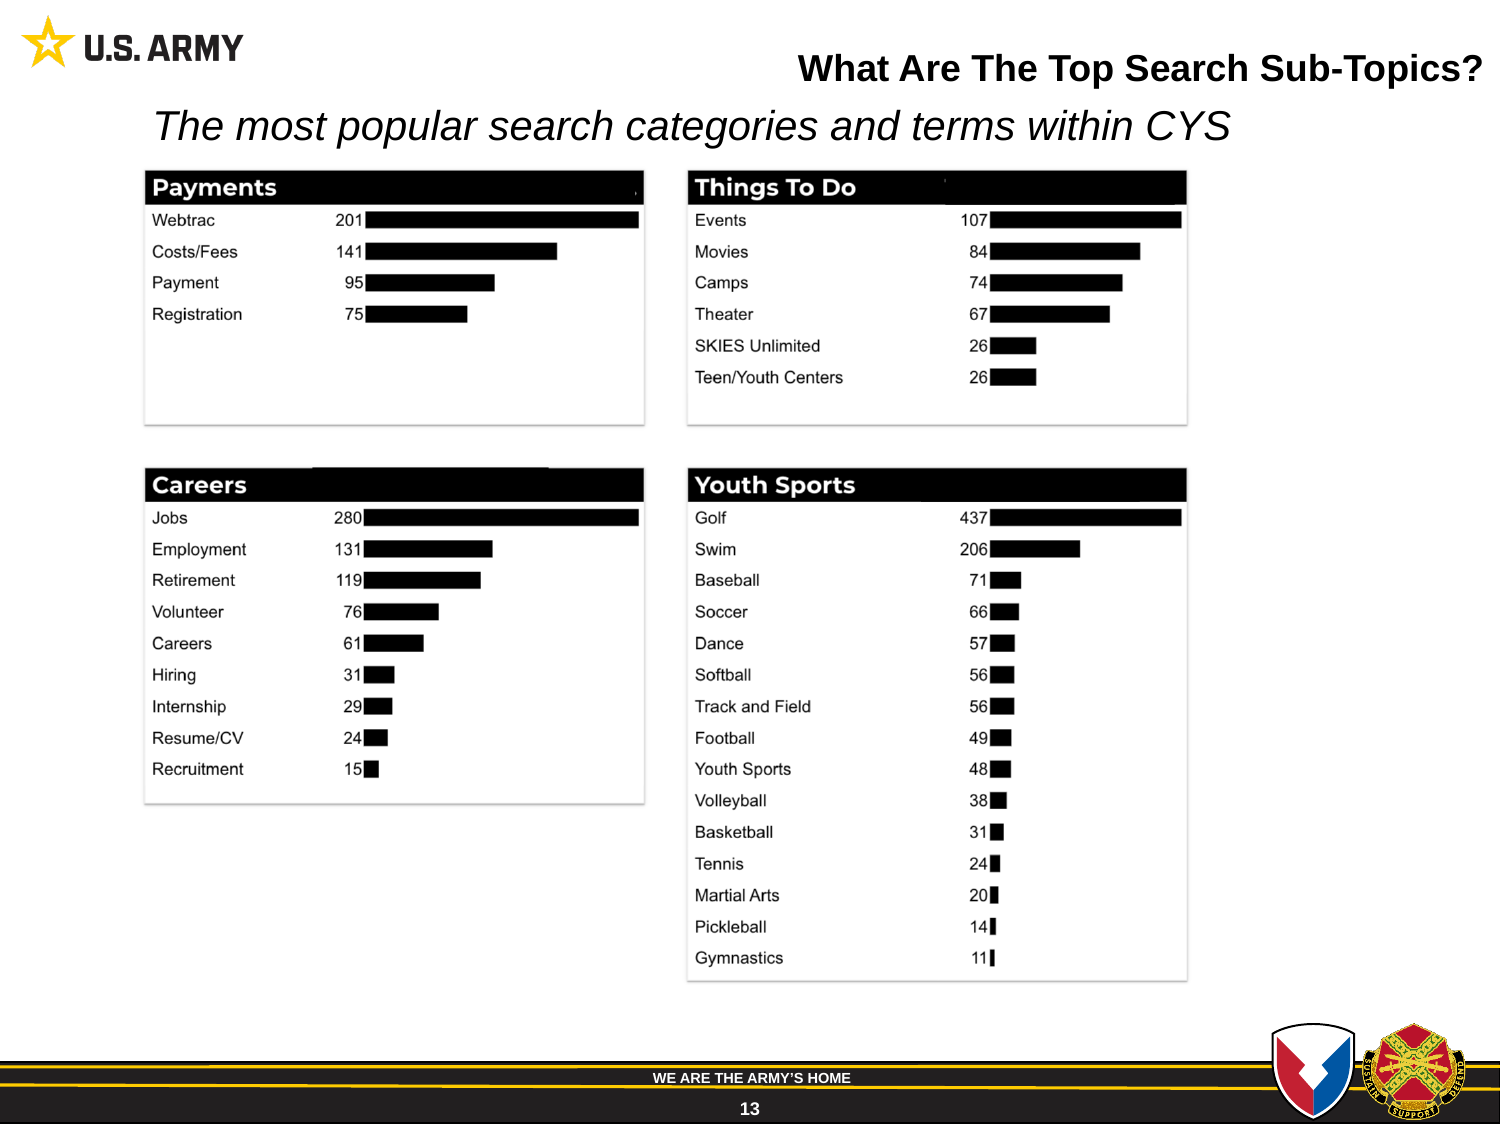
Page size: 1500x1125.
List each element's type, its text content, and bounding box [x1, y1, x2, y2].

title What Are The Top Search Sub-Topics? [502, 16, 1500, 123]
picture [137, 160, 1195, 985]
picture [0, 0, 269, 93]
list The most popular search categories and terms within CYS [137, 97, 1363, 158]
picture [1361, 1022, 1466, 1121]
